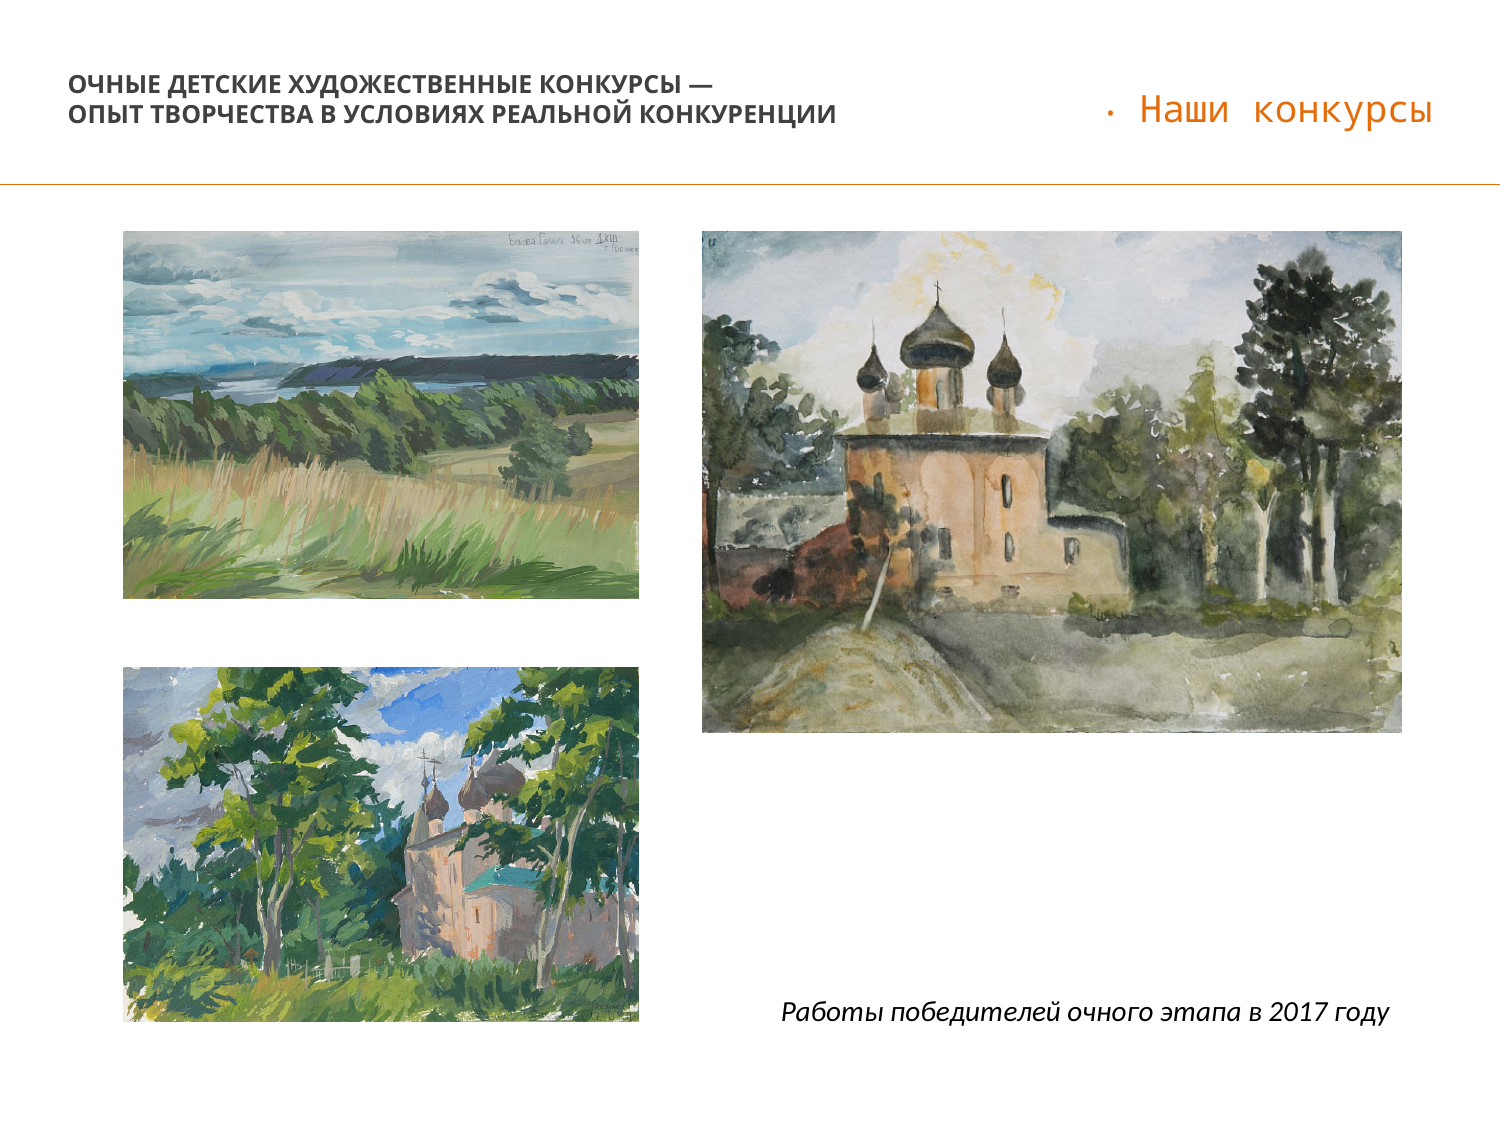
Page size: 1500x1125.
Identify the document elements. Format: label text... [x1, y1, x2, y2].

picture [123, 231, 640, 599]
text_box Работы победителей очного этапа в 2017 году [766, 984, 1406, 1035]
picture [702, 231, 1402, 733]
picture [123, 667, 640, 1022]
text_box • Наши конкурсы [915, 78, 1447, 138]
